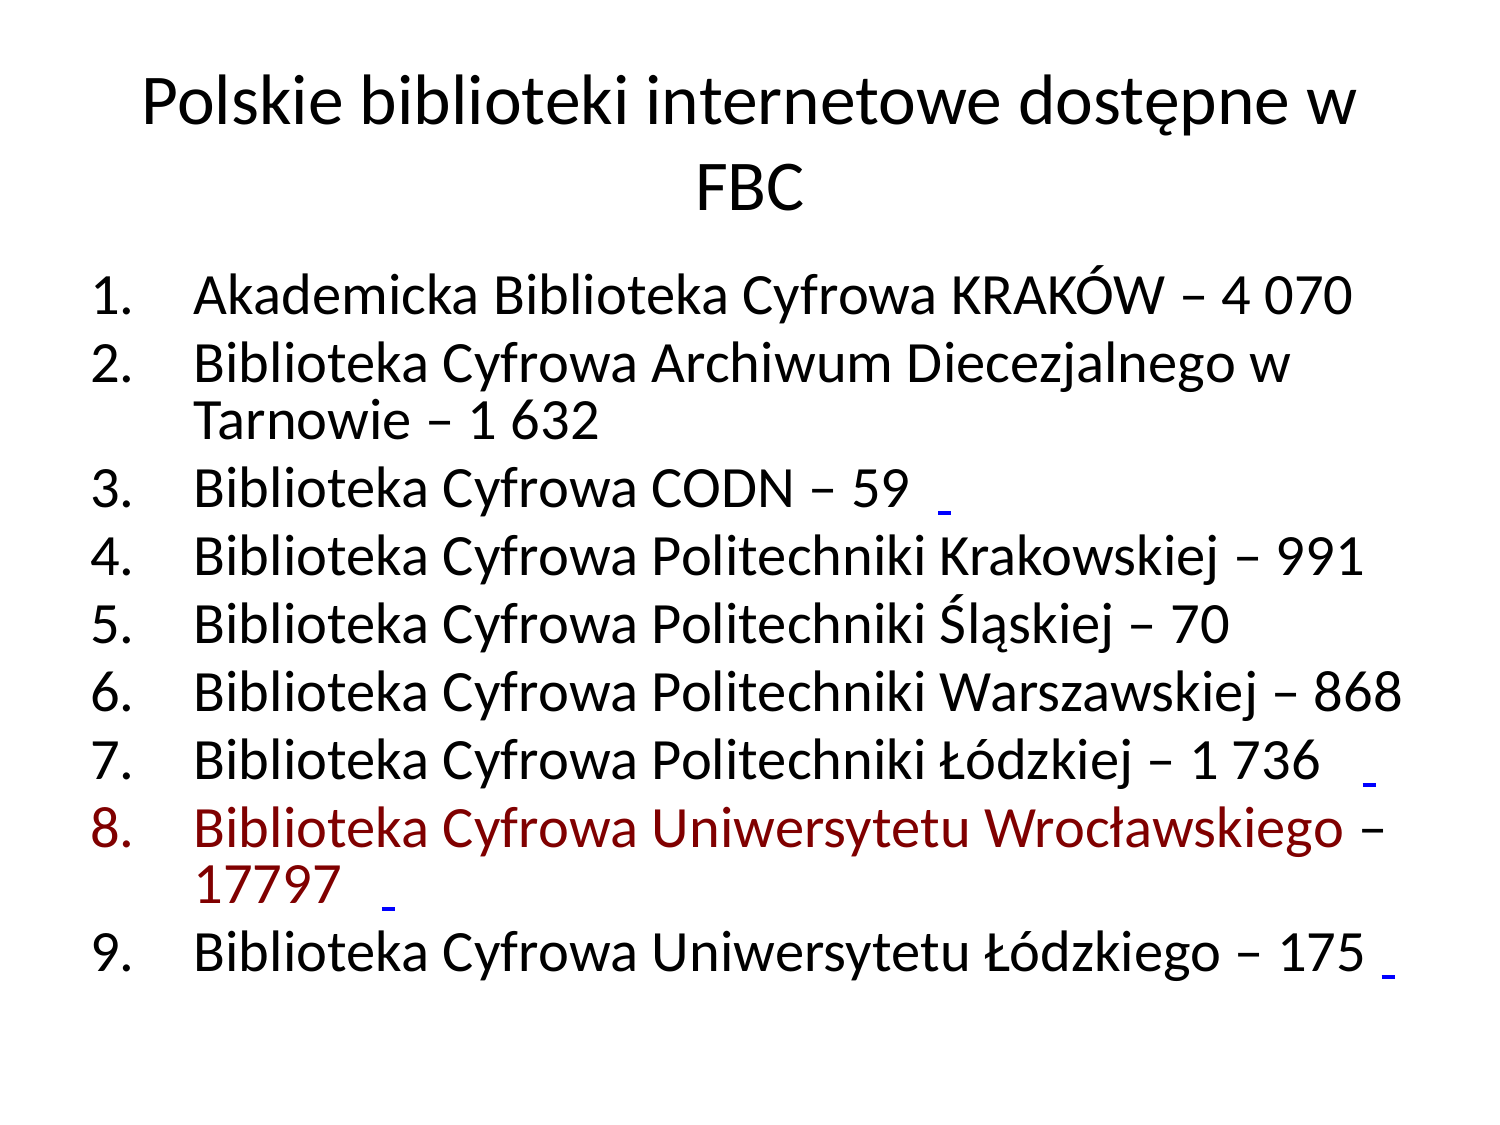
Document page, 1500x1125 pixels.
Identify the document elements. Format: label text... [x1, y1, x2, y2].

list Akademicka Biblioteka Cyfrowa KRAKÓW – 4 070 Biblioteka Cyfrowa Archiwum Diecezjalnego w Tarnowie – 1 632 Biblioteka Cyfrowa CODN – 59 Biblioteka Cyfrowa Politechniki Krakowskiej – 991 Biblioteka Cyfrowa Politechniki Śląskiej – 70 Biblioteka Cyfrowa Politechniki Warszawskiej – 868 Biblioteka Cyfrowa Politechniki Łódzkiej – 1 736 Biblioteka Cyfrowa Uniwersytetu Wrocławskiego – 17797 Biblioteka Cyfrowa Uniwersytetu Łódzkiego – 175 [75, 262, 1425, 1005]
title Polskie biblioteki internetowe dostępne w FBC [75, 45, 1425, 233]
